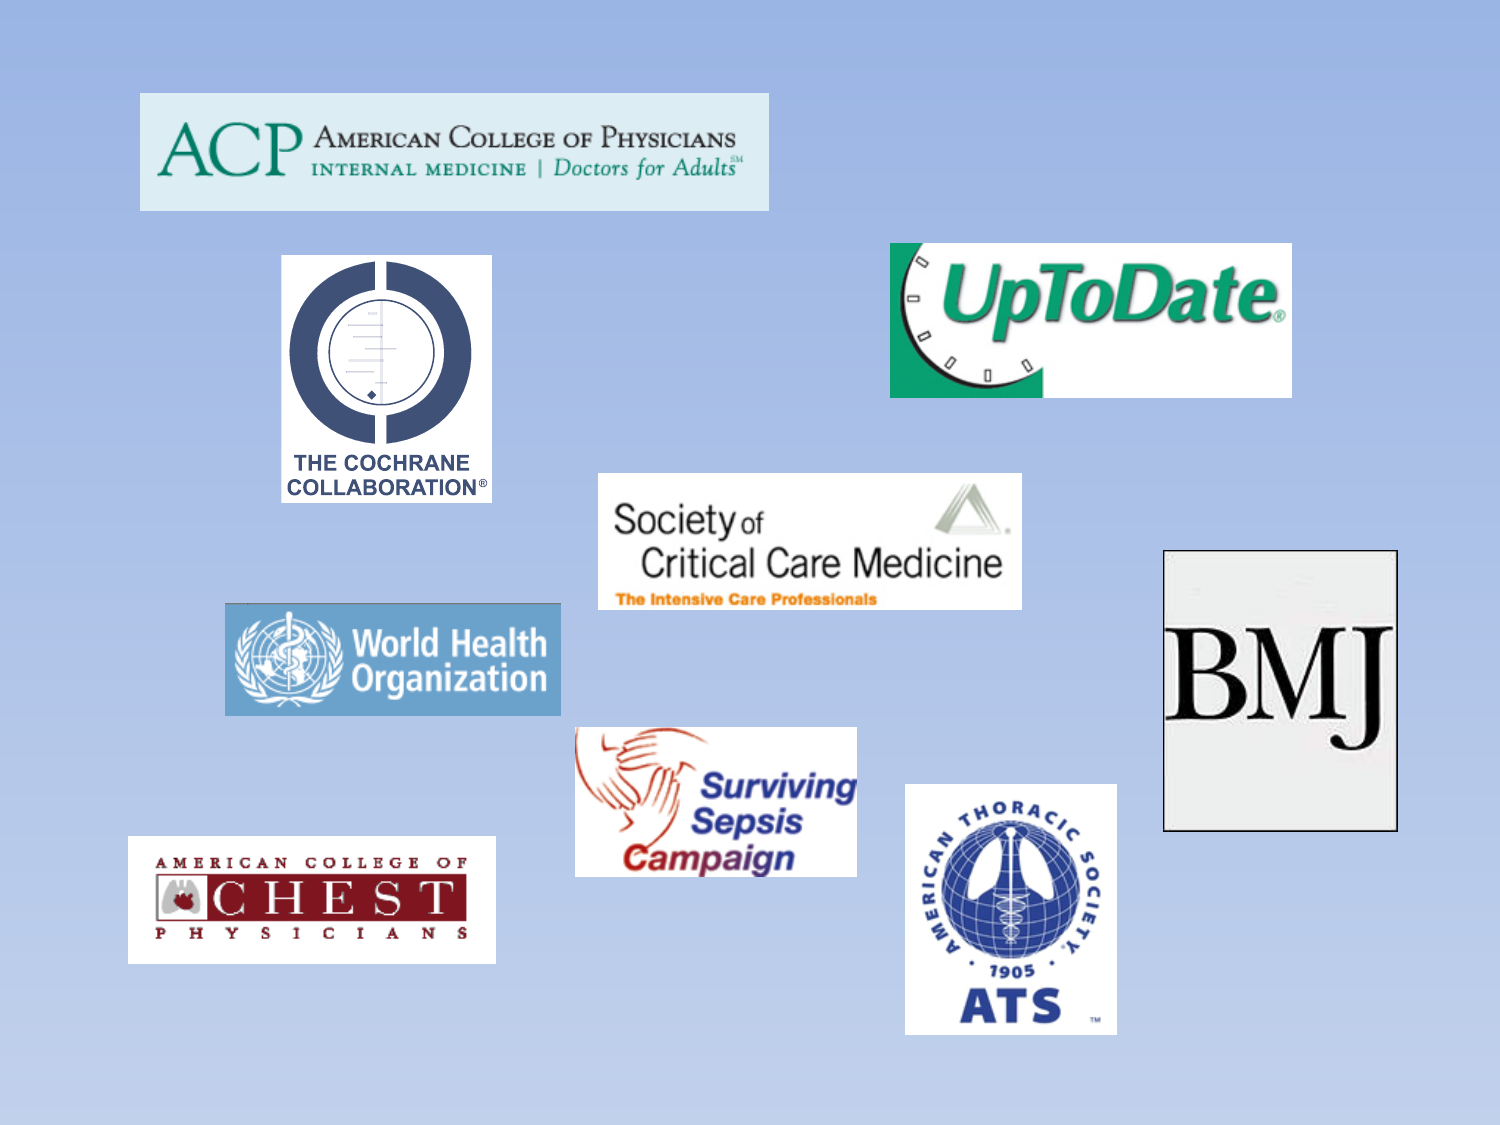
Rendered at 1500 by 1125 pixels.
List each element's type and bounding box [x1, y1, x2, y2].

picture [1163, 550, 1399, 833]
picture [140, 93, 770, 212]
picture [128, 836, 496, 965]
picture [574, 727, 857, 877]
picture [890, 242, 1293, 398]
picture [904, 784, 1117, 1036]
picture [597, 473, 1022, 610]
picture [280, 254, 493, 503]
picture [225, 603, 562, 717]
